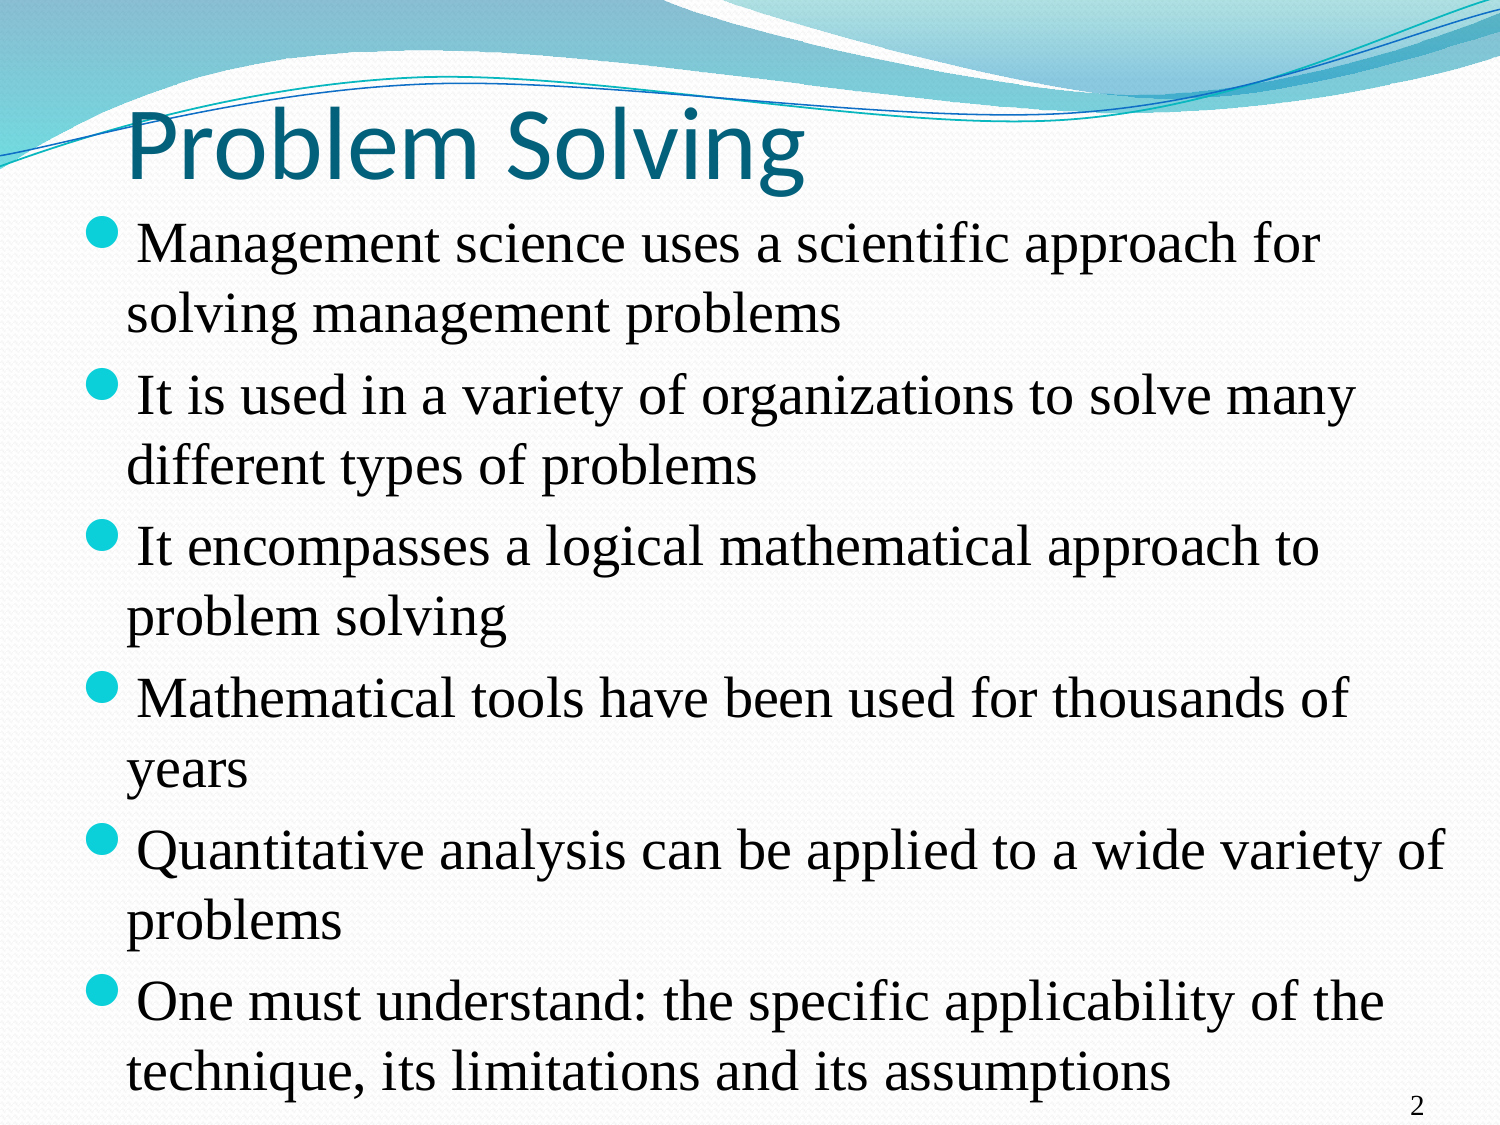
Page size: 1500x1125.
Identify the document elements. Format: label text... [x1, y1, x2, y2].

slide_number 2 [1299, 1061, 1425, 1122]
title Problem Solving [125, 12, 1400, 200]
list Management science uses a scientific approach for solving management problems It is used in a variety of organizations to solve many different types of problems It encompasses a logical mathematical approach to problem solving Mathematical tools have been used for thousands of years Quantitative analysis can be applied to a wide variety of problems One must understand: the specific applicability of the technique, its limitations and its assumptions [66, 196, 1500, 1125]
